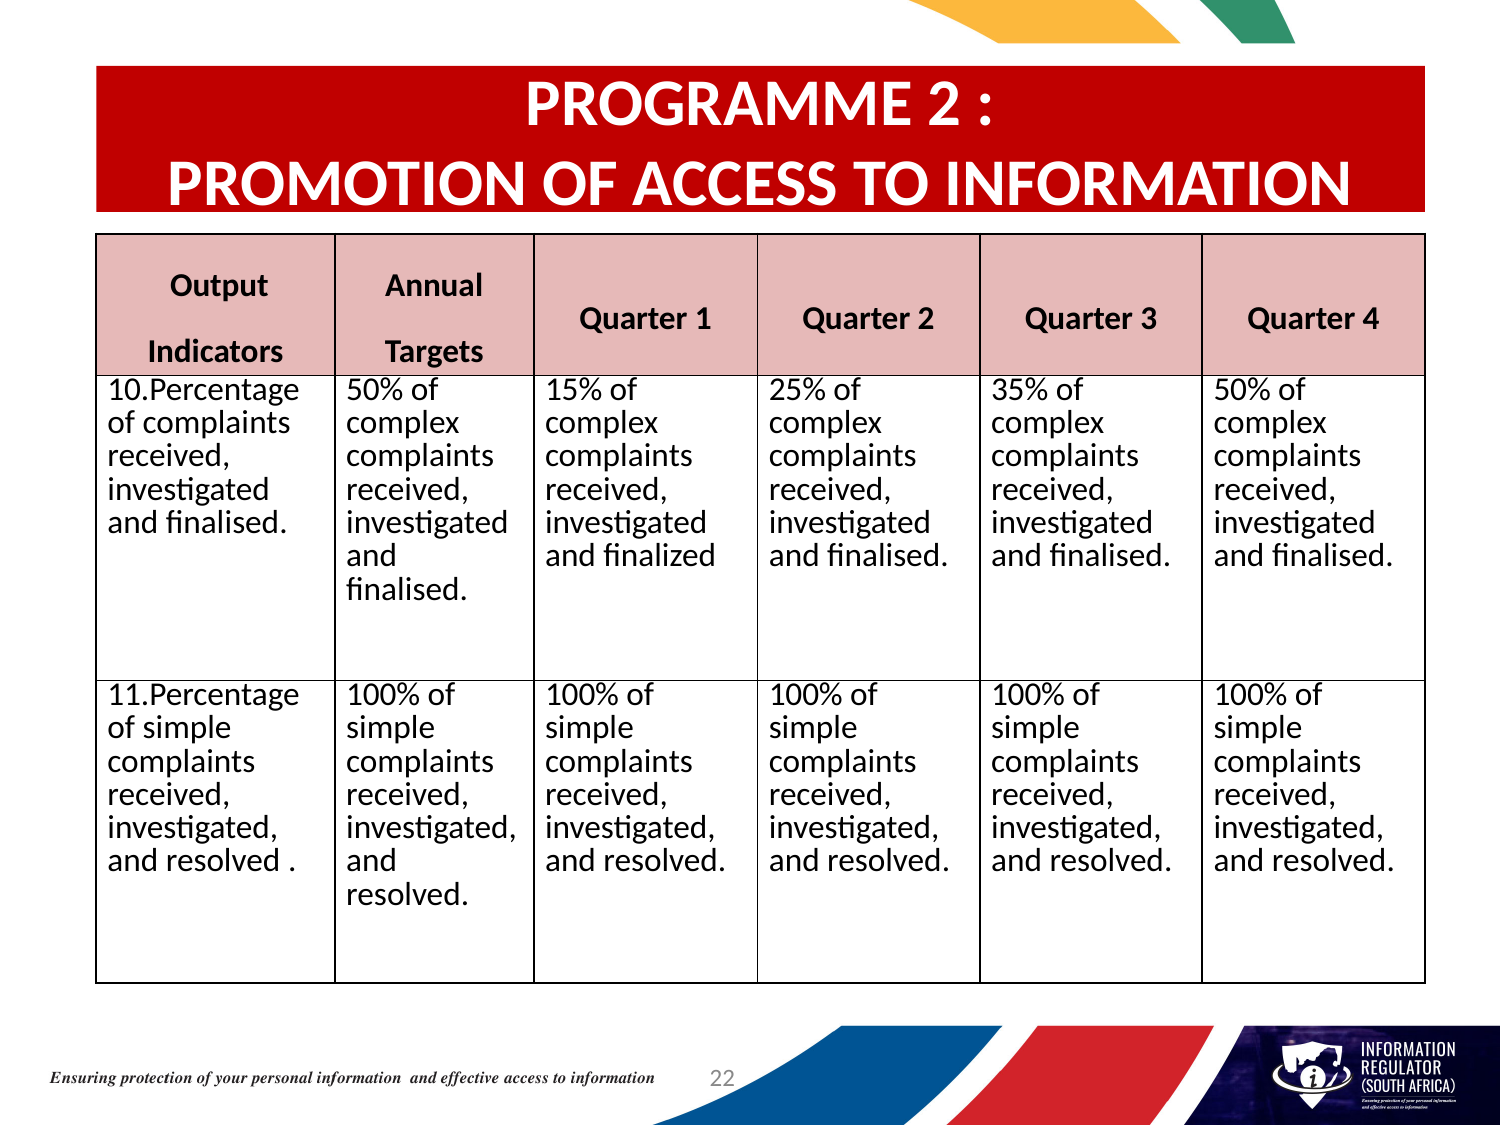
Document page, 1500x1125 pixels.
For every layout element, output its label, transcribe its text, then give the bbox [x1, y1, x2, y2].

table_header Quarter 2 [758, 235, 979, 375]
title PROGRAMME 2 : PROMOTION OF ACCESS TO INFORMATION [96, 65, 1425, 212]
table_cell 100% of simple complaints received, investigated, and resolved. [336, 681, 533, 982]
table_cell 50% of complex complaints received, investigated and finalised. [1203, 376, 1424, 680]
table_header Quarter 3 [981, 235, 1201, 375]
table_cell 15% of complex complaints received, investigated and finalized [535, 376, 757, 680]
table_cell 100% of simple complaints received, investigated, and resolved. [981, 681, 1201, 982]
table_cell 35% of complex complaints received, investigated and finalised. [981, 376, 1201, 680]
slide_number 22 [399, 1046, 750, 1107]
table_cell 11.Percentage of simple complaints received, investigated, and resolved . [97, 681, 334, 982]
table_header Annual Targets [336, 235, 533, 375]
picture [0, 0, 1500, 1125]
table_cell 10.Percentage of complaints received, investigated and finalised. [97, 376, 334, 680]
table_header Quarter 1 [535, 235, 757, 375]
table_cell 25% of complex complaints received, investigated and finalised. [758, 376, 979, 680]
table_header Output Indicators [97, 235, 334, 375]
table_cell 100% of simple complaints received, investigated, and resolved. [758, 681, 979, 982]
table_cell 100% of simple complaints received, investigated, and resolved. [535, 681, 757, 982]
table_cell 50% of complex complaints received, investigated and finalised. [336, 376, 533, 680]
table_header Quarter 4 [1203, 235, 1424, 375]
table_cell 100% of simple complaints received, investigated, and resolved. [1203, 681, 1424, 982]
